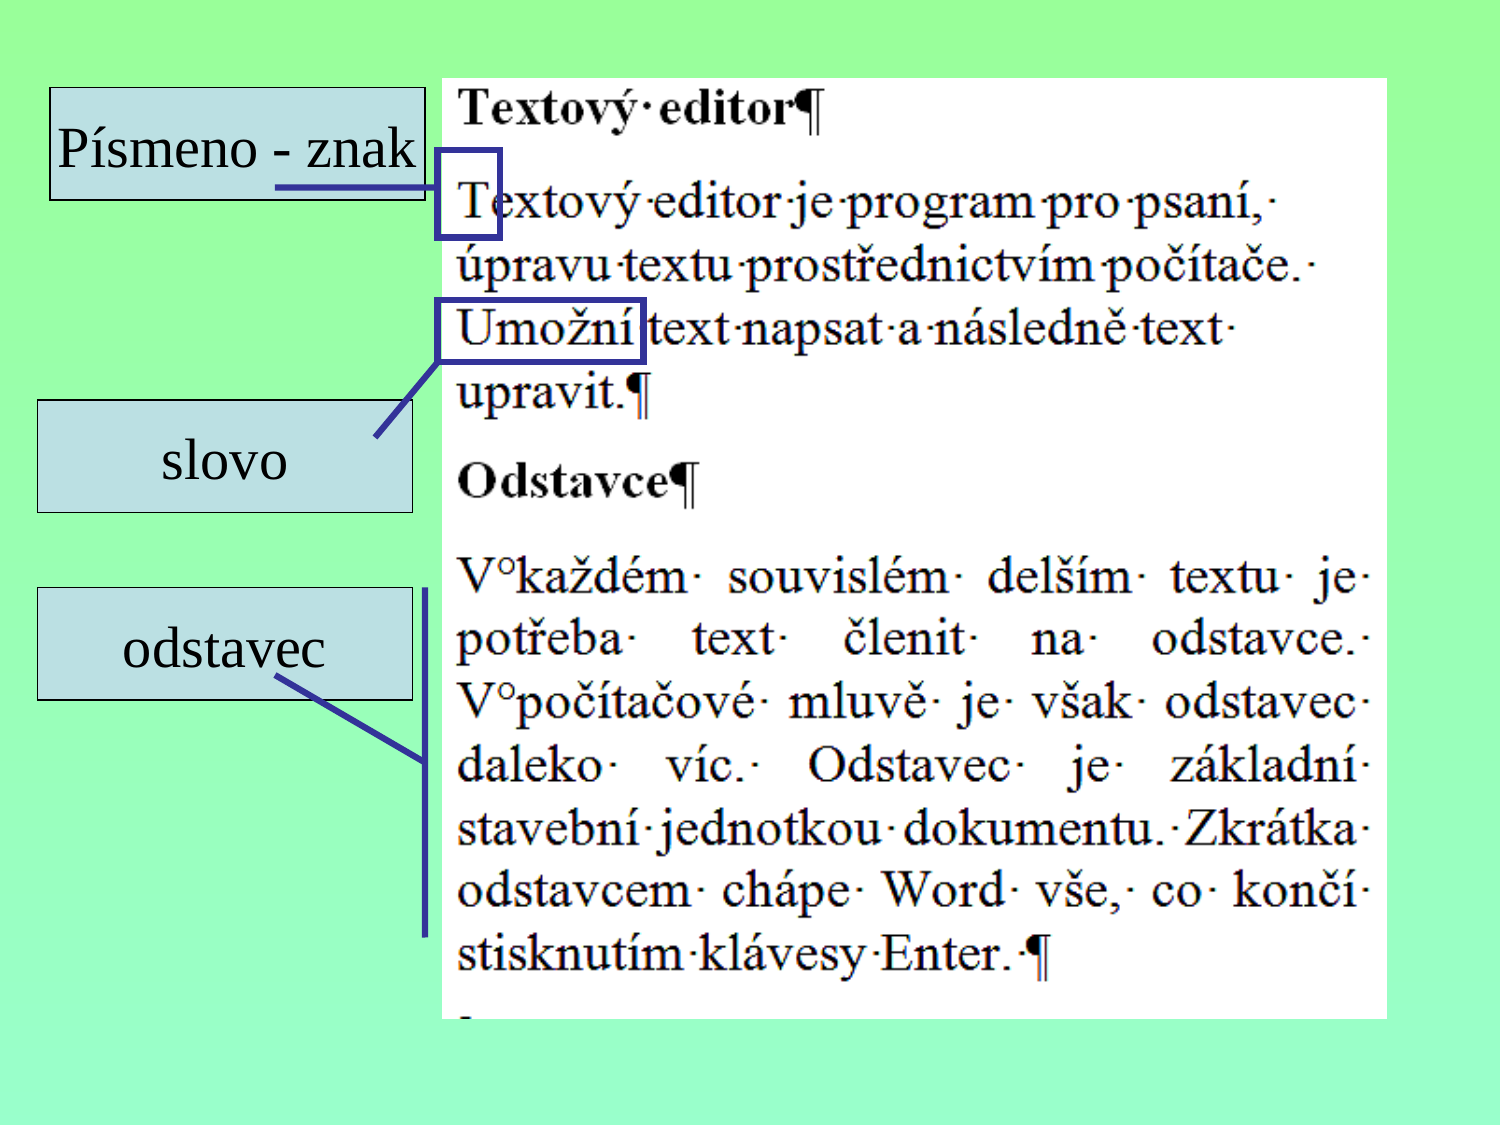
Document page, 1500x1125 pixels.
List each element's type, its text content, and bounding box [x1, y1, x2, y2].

text_box slovo [37, 399, 413, 513]
text_box odstavec [37, 587, 413, 700]
picture [442, 77, 1388, 1019]
text_box Písmeno - znak [49, 87, 425, 200]
